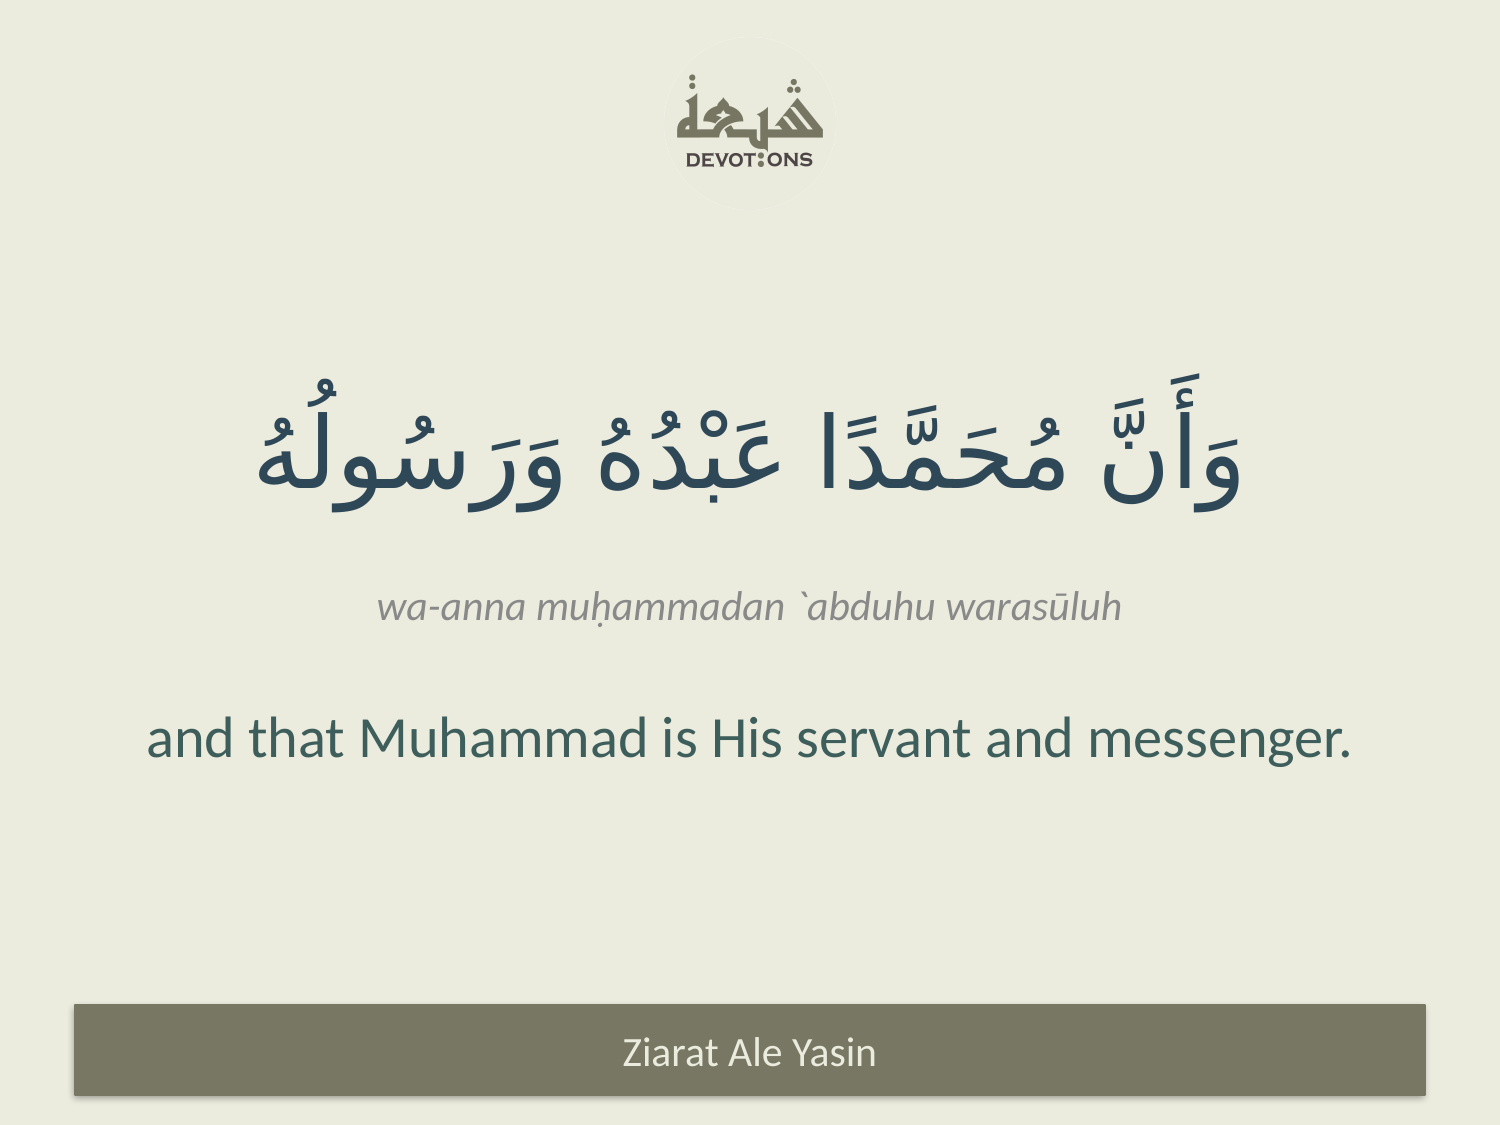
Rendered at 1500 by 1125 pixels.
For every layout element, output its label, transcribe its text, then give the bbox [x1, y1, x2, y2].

text_box [74, 1004, 1426, 1096]
picture [656, 29, 844, 218]
text_box وَأَنَّ مُحَمَّدًا عَبْدُهُ وَرَسُولُهُ wa-anna muḥammadan `abduhu warasūluh and that Muhammad is His servant and messenger. [74, 381, 1425, 776]
text_box Ziarat Ale Yasin [607, 1017, 893, 1083]
